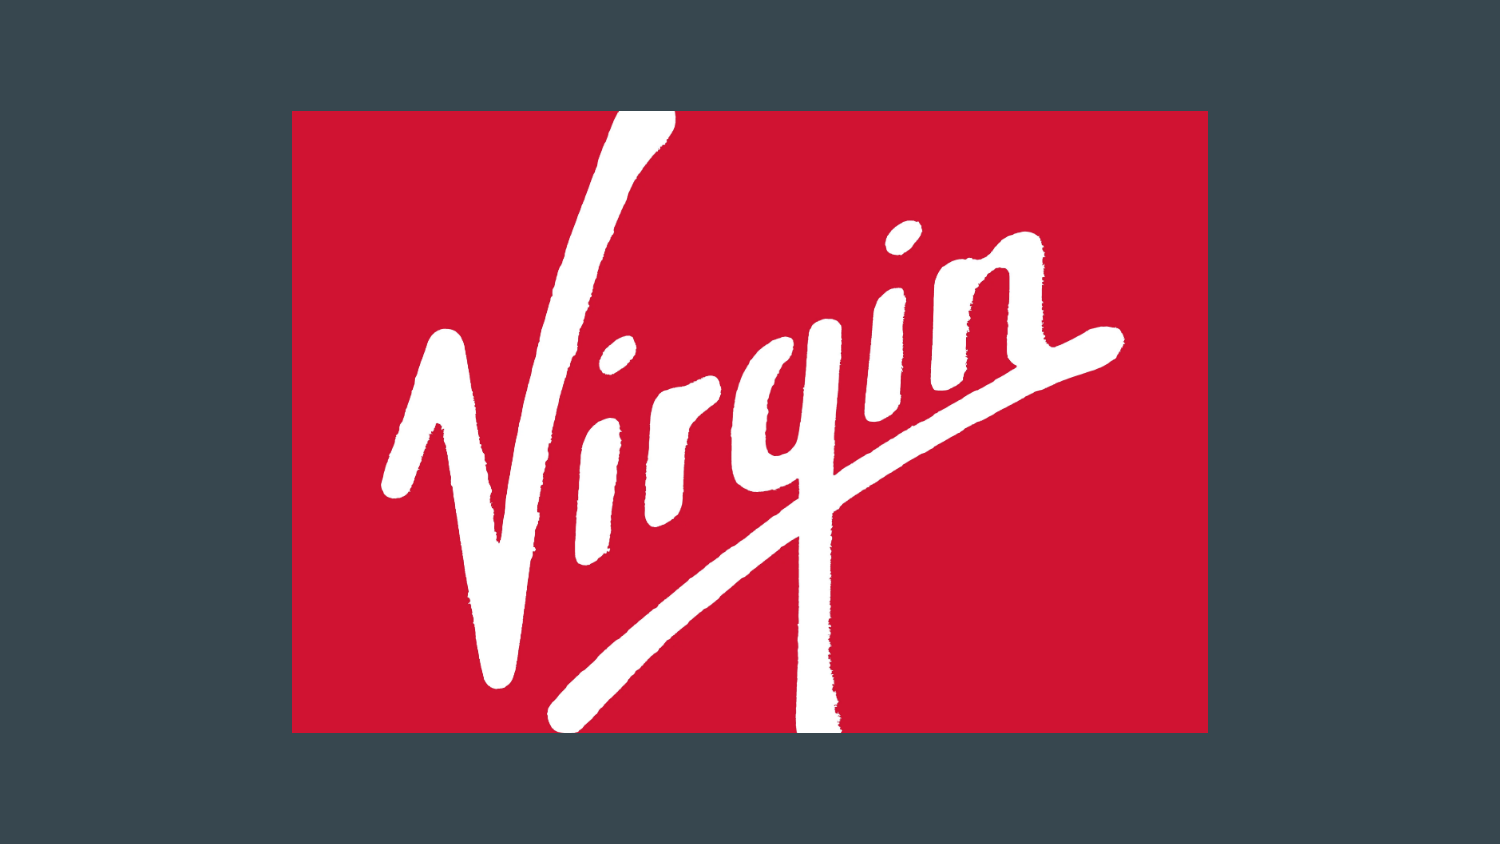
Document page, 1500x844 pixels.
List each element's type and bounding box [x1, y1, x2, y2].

picture [292, 111, 1208, 733]
